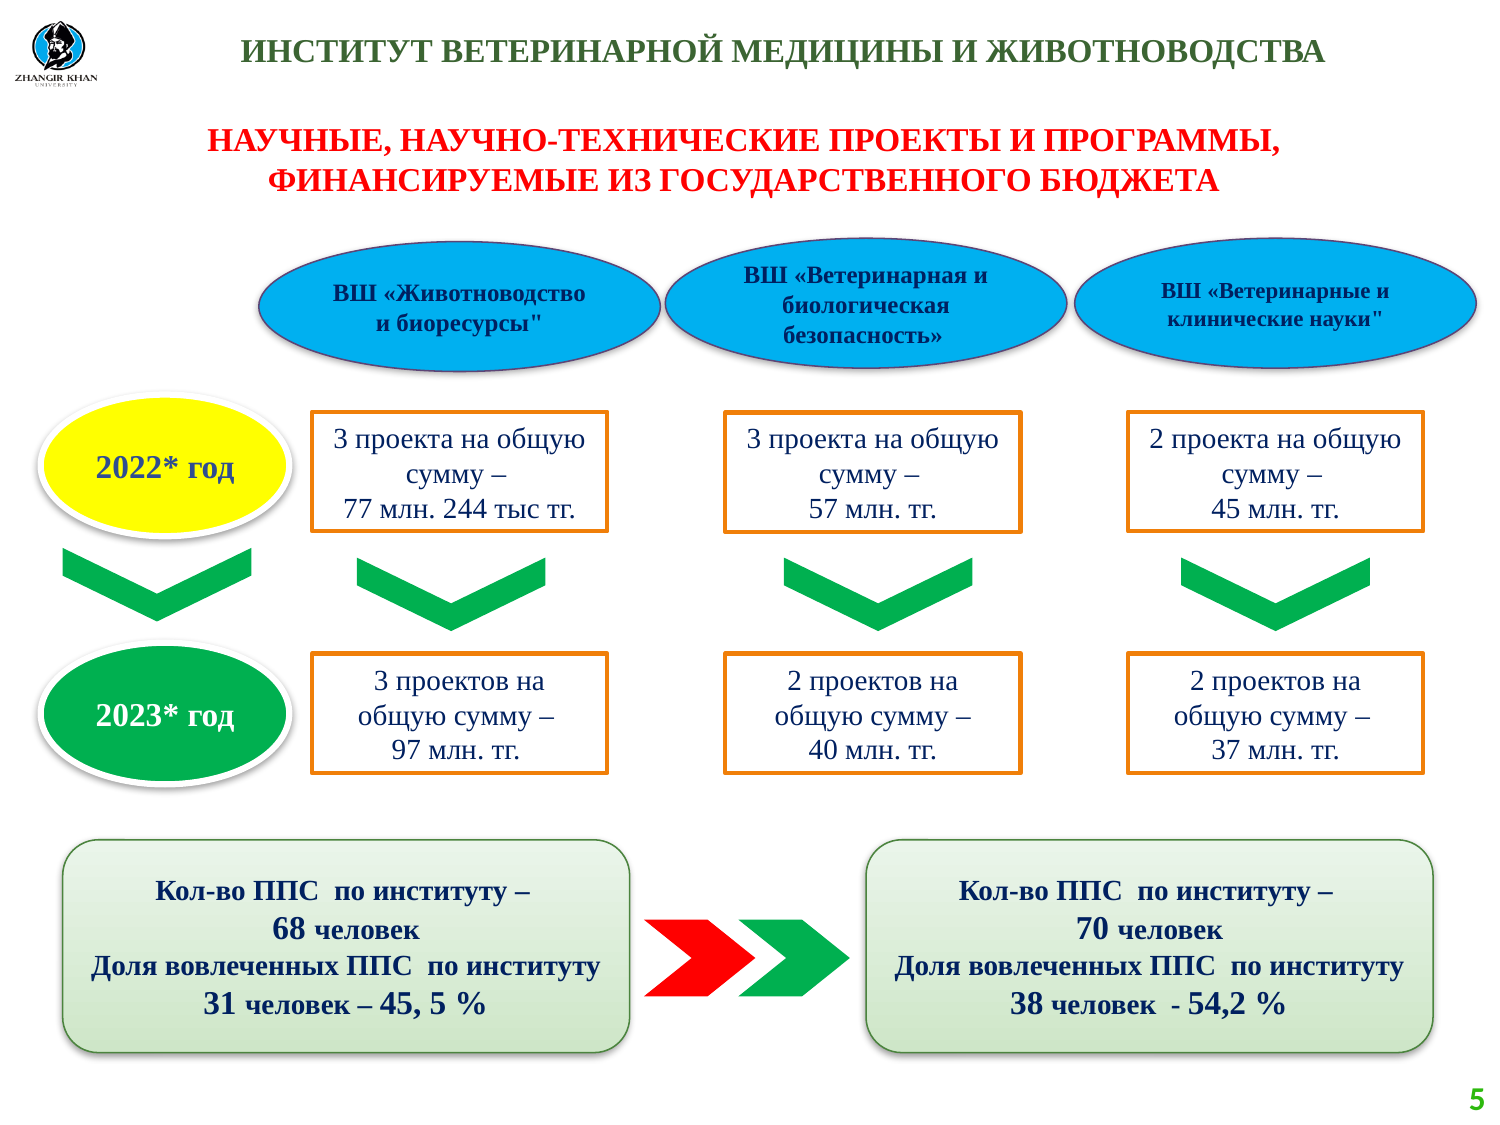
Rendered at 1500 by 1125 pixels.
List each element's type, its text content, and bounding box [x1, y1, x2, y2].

text_box 2 проектов на общую сумму – 37 млн. тг. [1126, 651, 1425, 775]
text_box 2 проекта на общую сумму – 45 млн. тг. [1126, 410, 1425, 533]
text_box ИНСТИТУТ ВЕТЕРИНАРНОЙ МЕДИЦИНЫ И ЖИВОТНОВОДСТВА [181, 29, 1387, 70]
text_box Кол-во ППС по институту – 70 человек Доля вовлеченных ППС по институту 38 человек - 54,2 % [865, 838, 1434, 1054]
text_box [783, 557, 973, 632]
picture [0, 0, 125, 111]
text_box ВШ «Животноводство и биоресурсы" [258, 240, 662, 373]
text_box Кол-во ППС по институту – 68 человек Доля вовлеченных ППС по институту 31 человек – 45, 5 % [61, 838, 631, 1054]
text_box ВШ «Ветеринарная и биологическая безопасность» [664, 237, 1068, 369]
text_box 3 проектов на общую сумму – 97 млн. тг. [310, 651, 609, 775]
text_box [356, 557, 546, 632]
text_box [62, 547, 252, 622]
text_box [738, 919, 850, 997]
text_box 2023* год [37, 639, 293, 788]
text_box 2 проектов на общую сумму – 40 млн. тг. [723, 651, 1023, 775]
text_box НАУЧНЫЕ, НАУЧНО-ТЕХНИЧЕСКИЕ ПРОЕКТЫ И ПРОГРАММЫ, ФИНАНСИРУЕМЫЕ ИЗ ГОСУДАРСТВЕННОГО БЮДЖЕТА [62, 110, 1426, 206]
text_box 3 проекта на общую сумму – 77 млн. 244 тыс тг. [310, 410, 609, 533]
text_box ВШ «Ветеринарные и клинические науки" [1073, 237, 1478, 369]
text_box [643, 919, 756, 997]
text_box [1181, 557, 1370, 632]
text_box 5 [1453, 1069, 1500, 1125]
text_box 3 проекта на общую сумму – 57 млн. тг. [723, 410, 1023, 534]
text_box 2022* год [37, 391, 293, 540]
